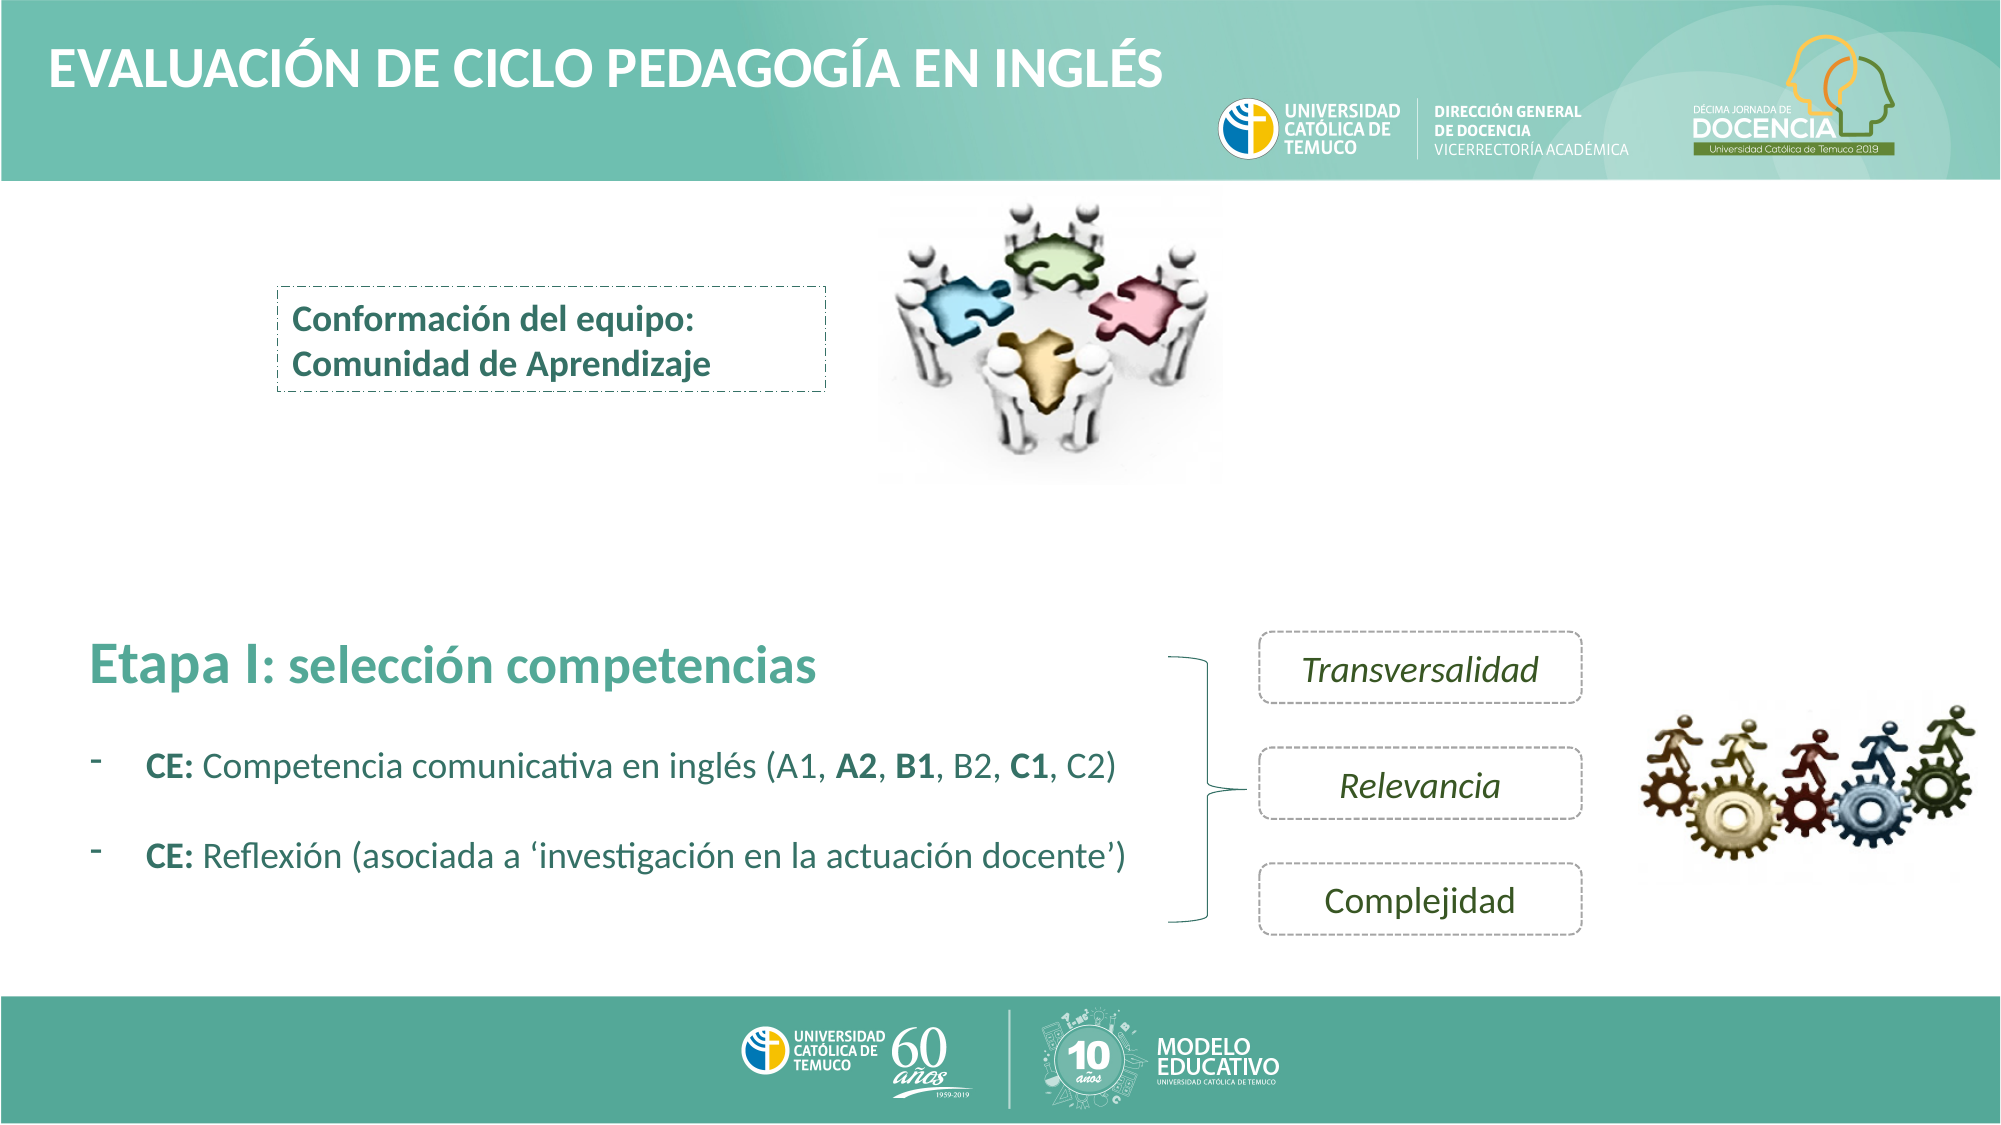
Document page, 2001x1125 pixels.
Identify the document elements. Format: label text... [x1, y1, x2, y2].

picture [0, 0, 2001, 1125]
text_box Complejidad [1258, 862, 1583, 936]
text_box Etapa I: selección competencias CE: Competencia comunicativa en inglés (A1, A2, B1, B2, C1, C2) CE: Reflexión (asociada a ‘investigación en la actuación docente’) [75, 566, 1181, 1019]
title EVALUACIÓN DE CICLO PEDAGOGÍA EN INGLÉS [20, 38, 1281, 170]
text_box [1168, 656, 1247, 923]
text_box Relevancia [1258, 746, 1583, 820]
text_box Transversalidad [1258, 630, 1583, 705]
text_box Conformación del equipo: Comunidad de Aprendizaje [277, 286, 826, 392]
